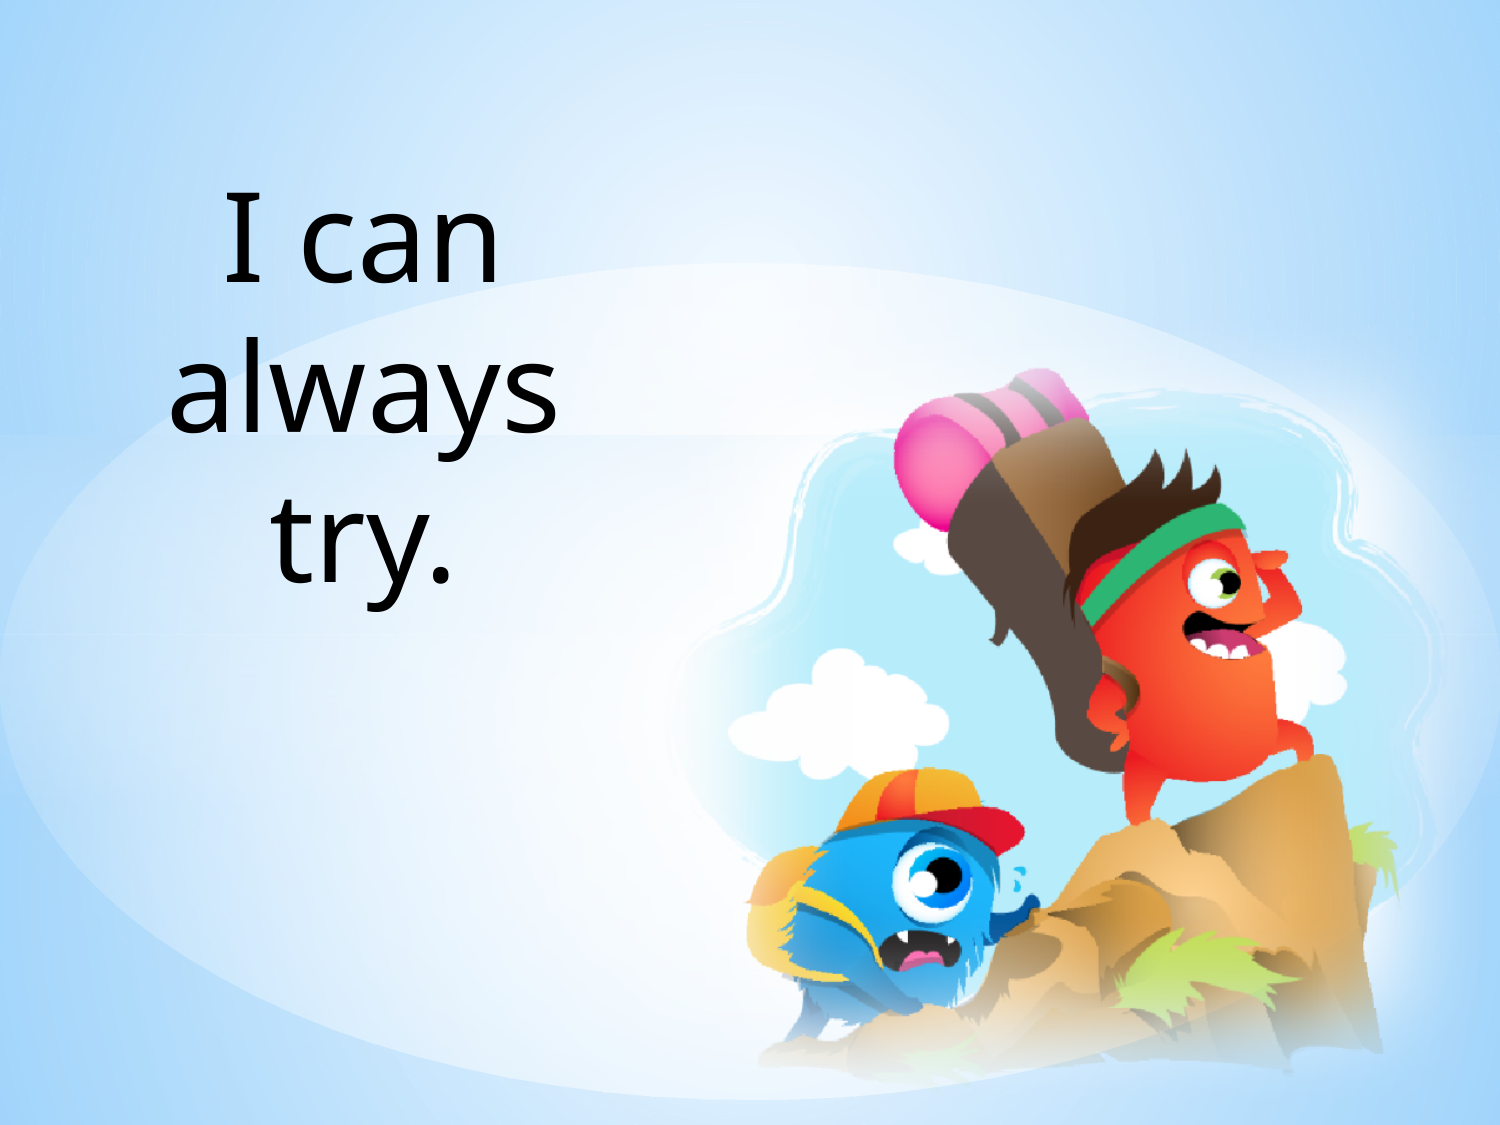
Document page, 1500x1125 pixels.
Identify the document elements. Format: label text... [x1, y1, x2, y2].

picture [648, 303, 1500, 1115]
text_box I can always try. [0, 0, 728, 765]
